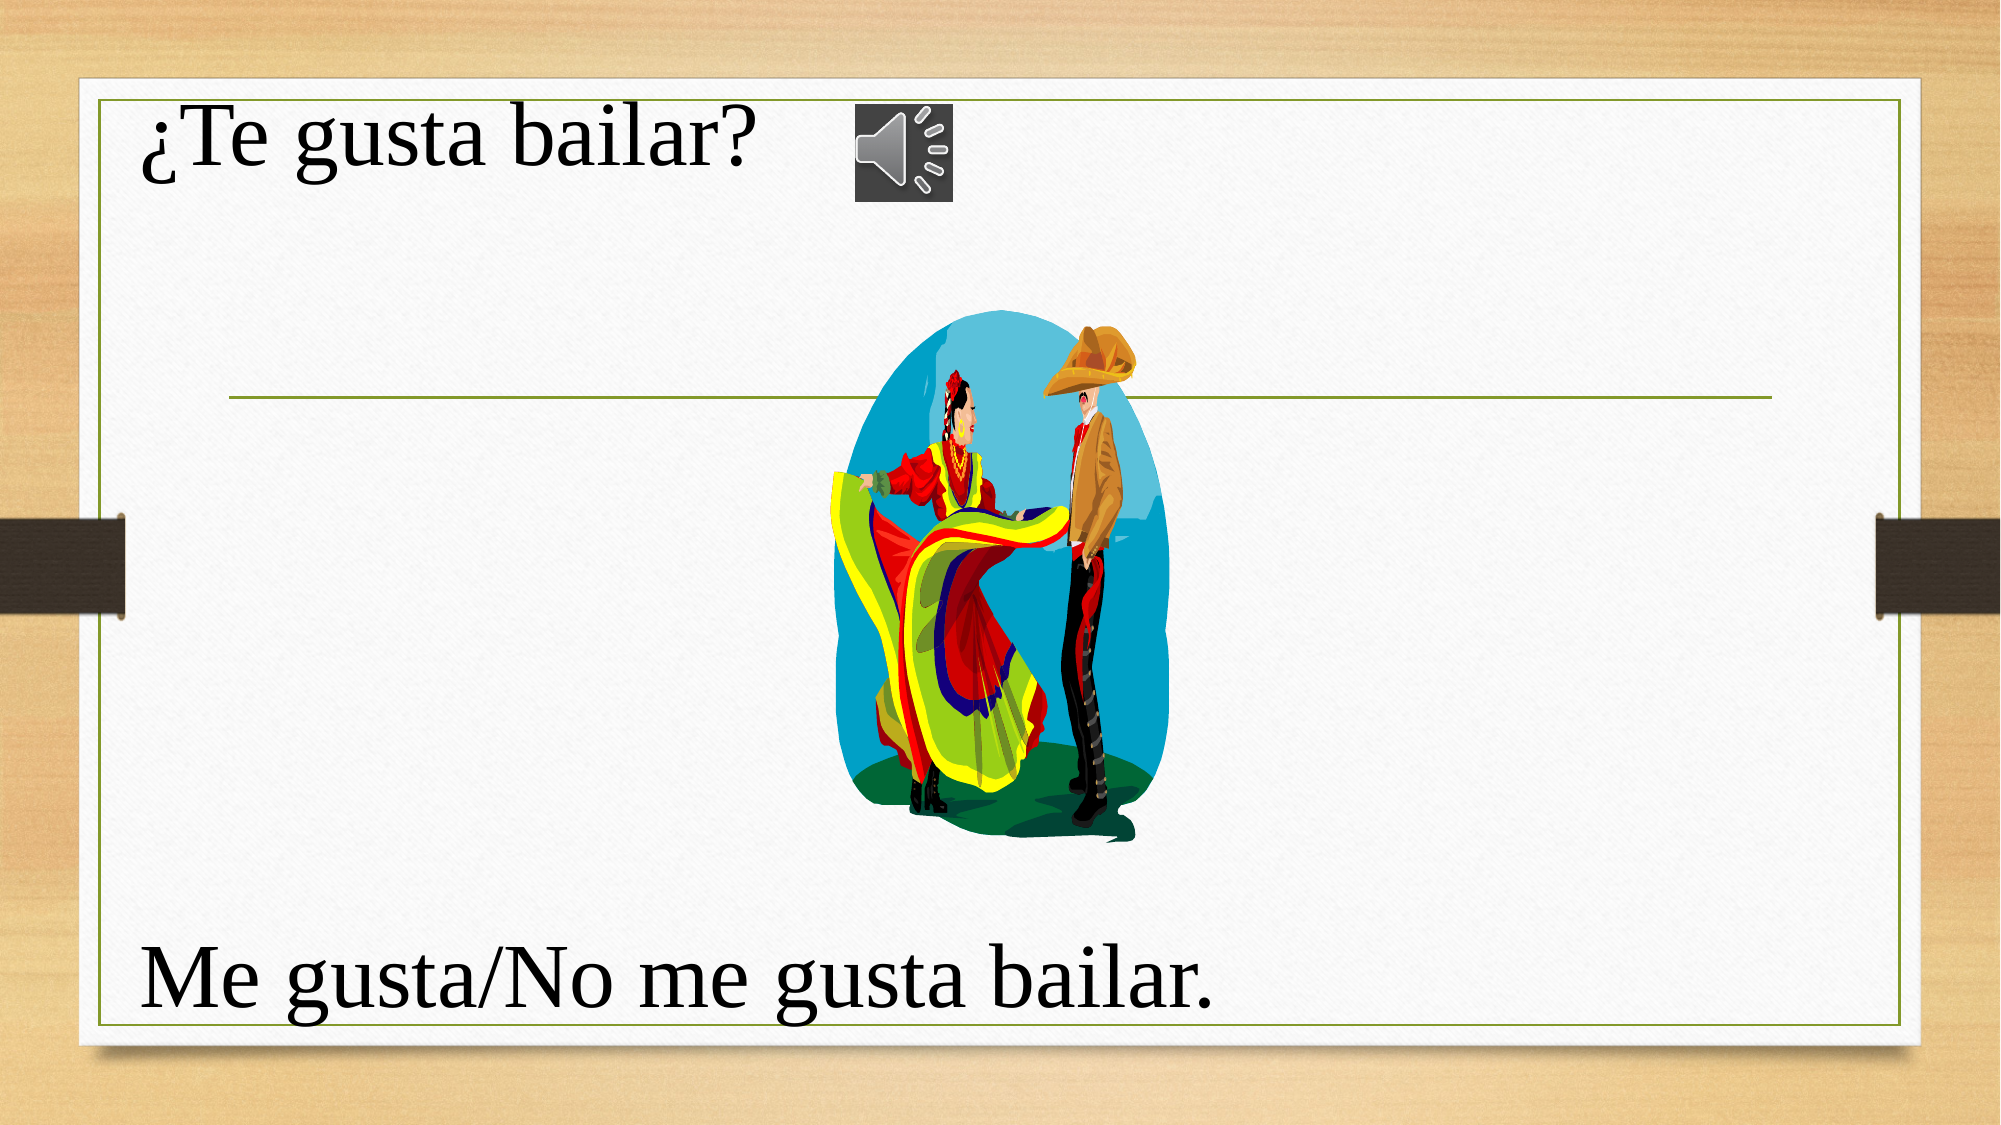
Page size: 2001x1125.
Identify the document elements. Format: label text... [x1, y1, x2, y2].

picture [0, 0, 2001, 1125]
text_box ¿Te gusta bailar? [124, 27, 1535, 245]
text_box Me gusta/No me gusta bailar. [124, 908, 1535, 1125]
